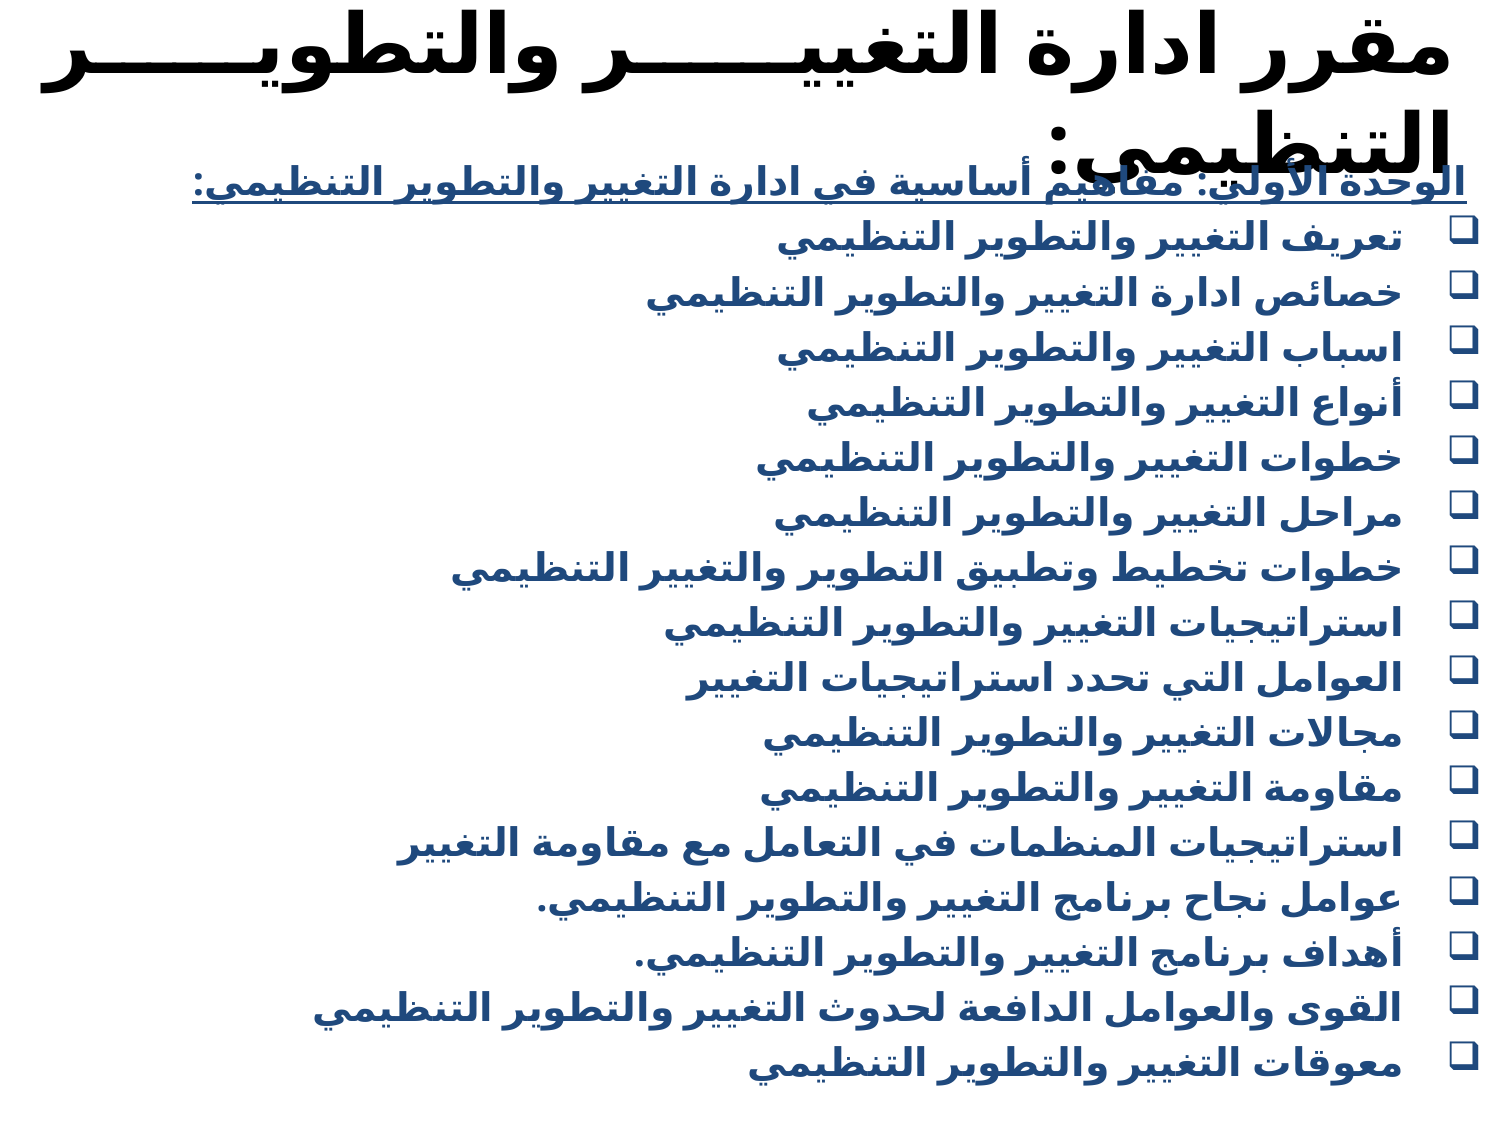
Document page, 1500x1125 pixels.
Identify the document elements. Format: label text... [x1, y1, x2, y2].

subtitle الوحدة الأولي: مفاهيم أساسية في ادارة التغيير والتطوير التنظيمي: تعريف التغيير والتطوير التنظيمي خصائص ادارة التغيير والتطوير التنظيمي اسباب التغيير والتطوير التنظيمي أنواع التغيير والتطوير التنظيمي خطوات التغيير والتطوير التنظيمي مراحل التغيير والتطوير التنظيمي خطوات تخطيط وتطبيق التطوير والتغيير التنظيمي استراتيجيات التغيير والتطوير التنظيمي العوامل التي تحدد استراتيجيات التغيير مجالات التغيير والتطوير التنظيمي مقاومة التغيير والتطوير التنظيمي استراتيجيات المنظمات في التعامل مع مقاومة التغيير عوامل نجاح برنامج التغيير والتطوير التنظيمي. أهداف برنامج التغيير والتطوير التنظيمي. القوى والعوامل الدافعة لحدوث التغيير والتطوير التنظيمي معوقات التغيير والتطوير التنظيمي [17, 149, 1483, 1106]
title مقرر ادارة التغيير والتطوير التنظيمي: [29, 42, 1471, 138]
